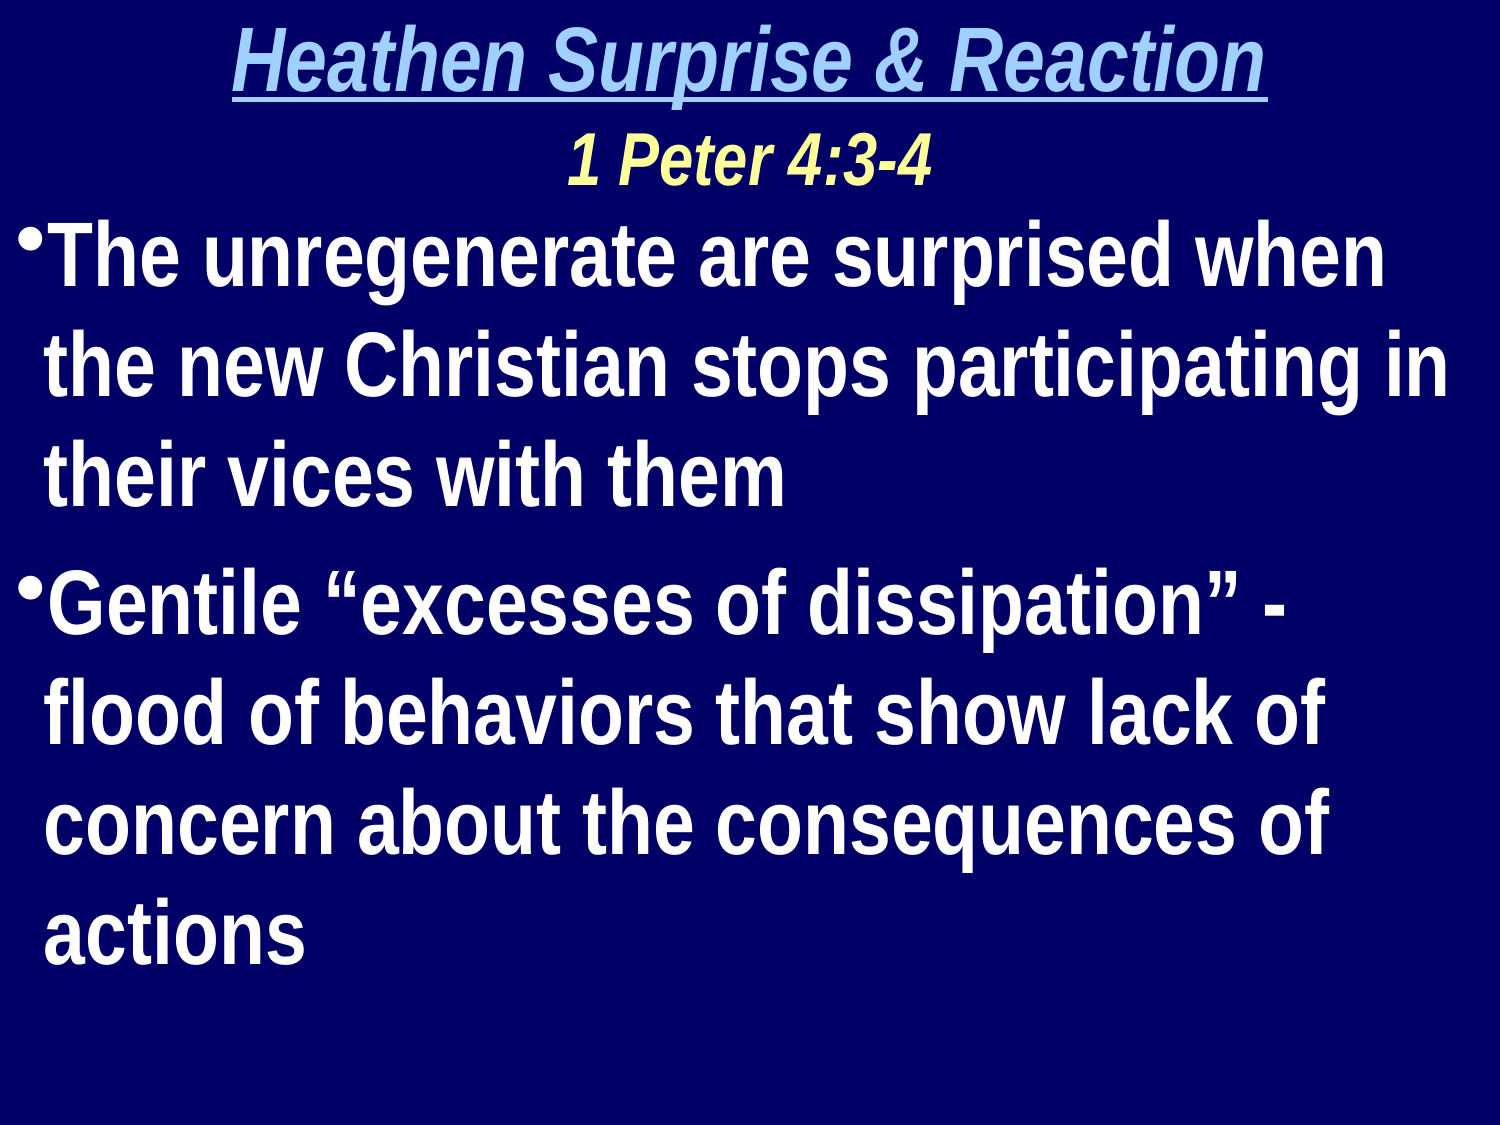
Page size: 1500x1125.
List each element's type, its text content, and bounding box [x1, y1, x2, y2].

list The unregenerate are surprised when the new Christian stops participating in their vices with them Gentile “excesses of dissipation” - flood of behaviors that show lack of concern about the consequences of actions [0, 187, 1500, 1125]
title Heathen Surprise & Reaction 1 Peter 4:3-4 [0, 0, 1500, 187]
